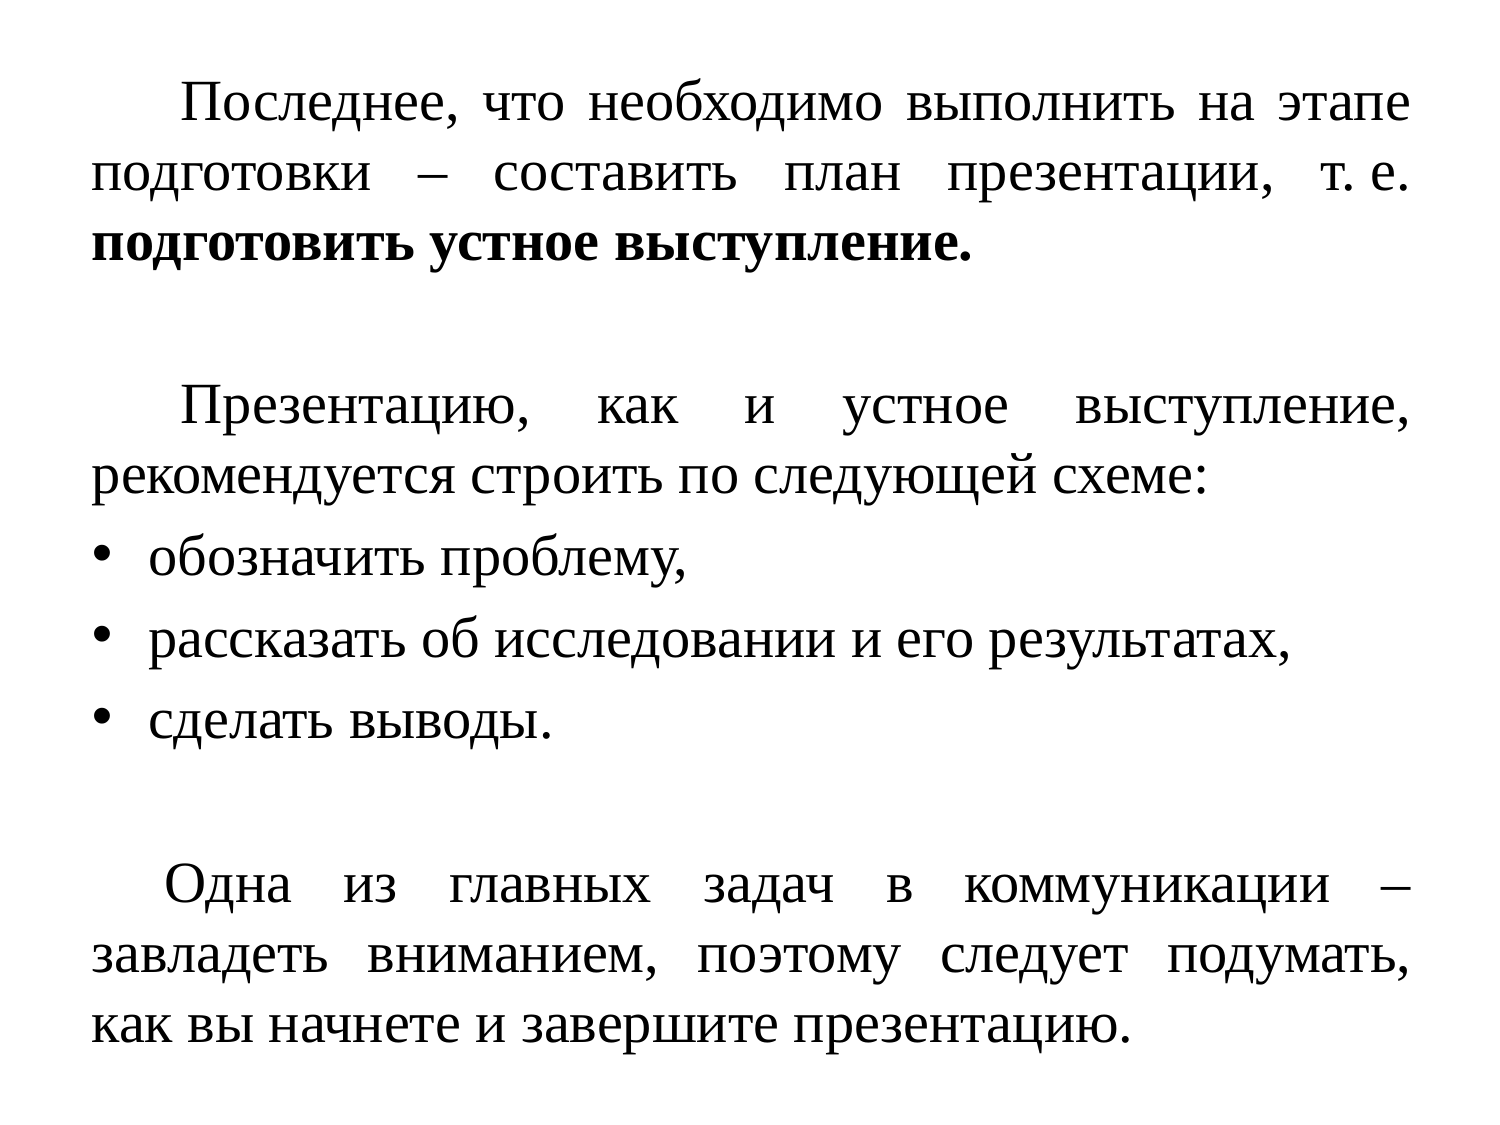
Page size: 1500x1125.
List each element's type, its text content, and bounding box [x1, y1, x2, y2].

list Последнее, что необходимо выполнить на этапе подготовки – составить план презентации, т. е. подготовить устное выступление. Презентацию, как и устное выступление, рекомендуется строить по следующей схеме: обозначить проблему, рассказать об исследовании и его результатах, сделать выводы. Одна из главных задач в коммуникации – завладеть вниманием, поэтому следует подумать, как вы начнете и завершите презентацию. [76, 54, 1427, 970]
